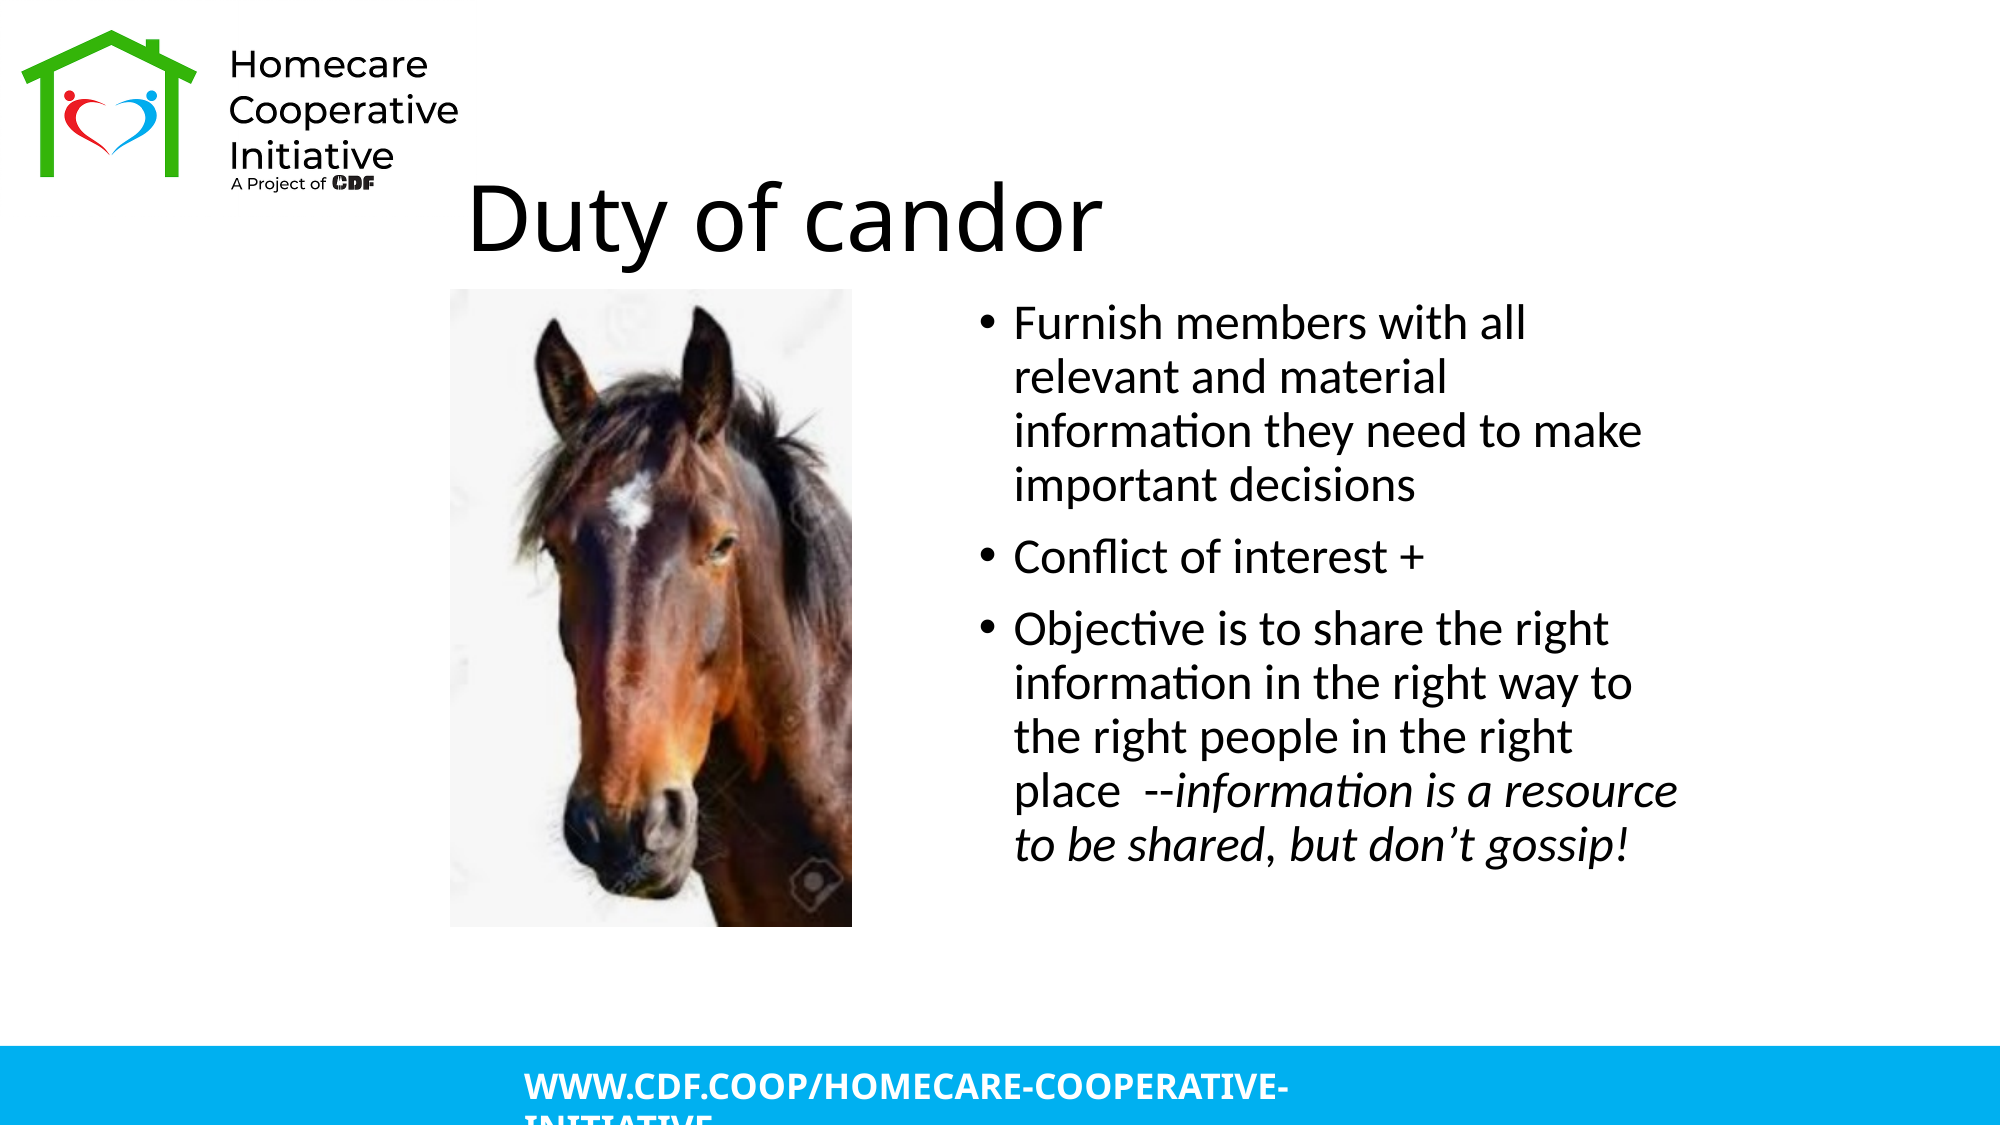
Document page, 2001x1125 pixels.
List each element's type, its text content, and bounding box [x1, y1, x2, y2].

picture [0, 0, 477, 217]
list Furnish members with all relevant and material information they need to make important decisions Conflict of interest + Objective is to share the right information in the right way to the right people in the right place --information is a resource to be shared, but don’t gossip! [963, 289, 1698, 891]
title Duty of candor [450, 140, 1647, 304]
picture [449, 289, 852, 927]
